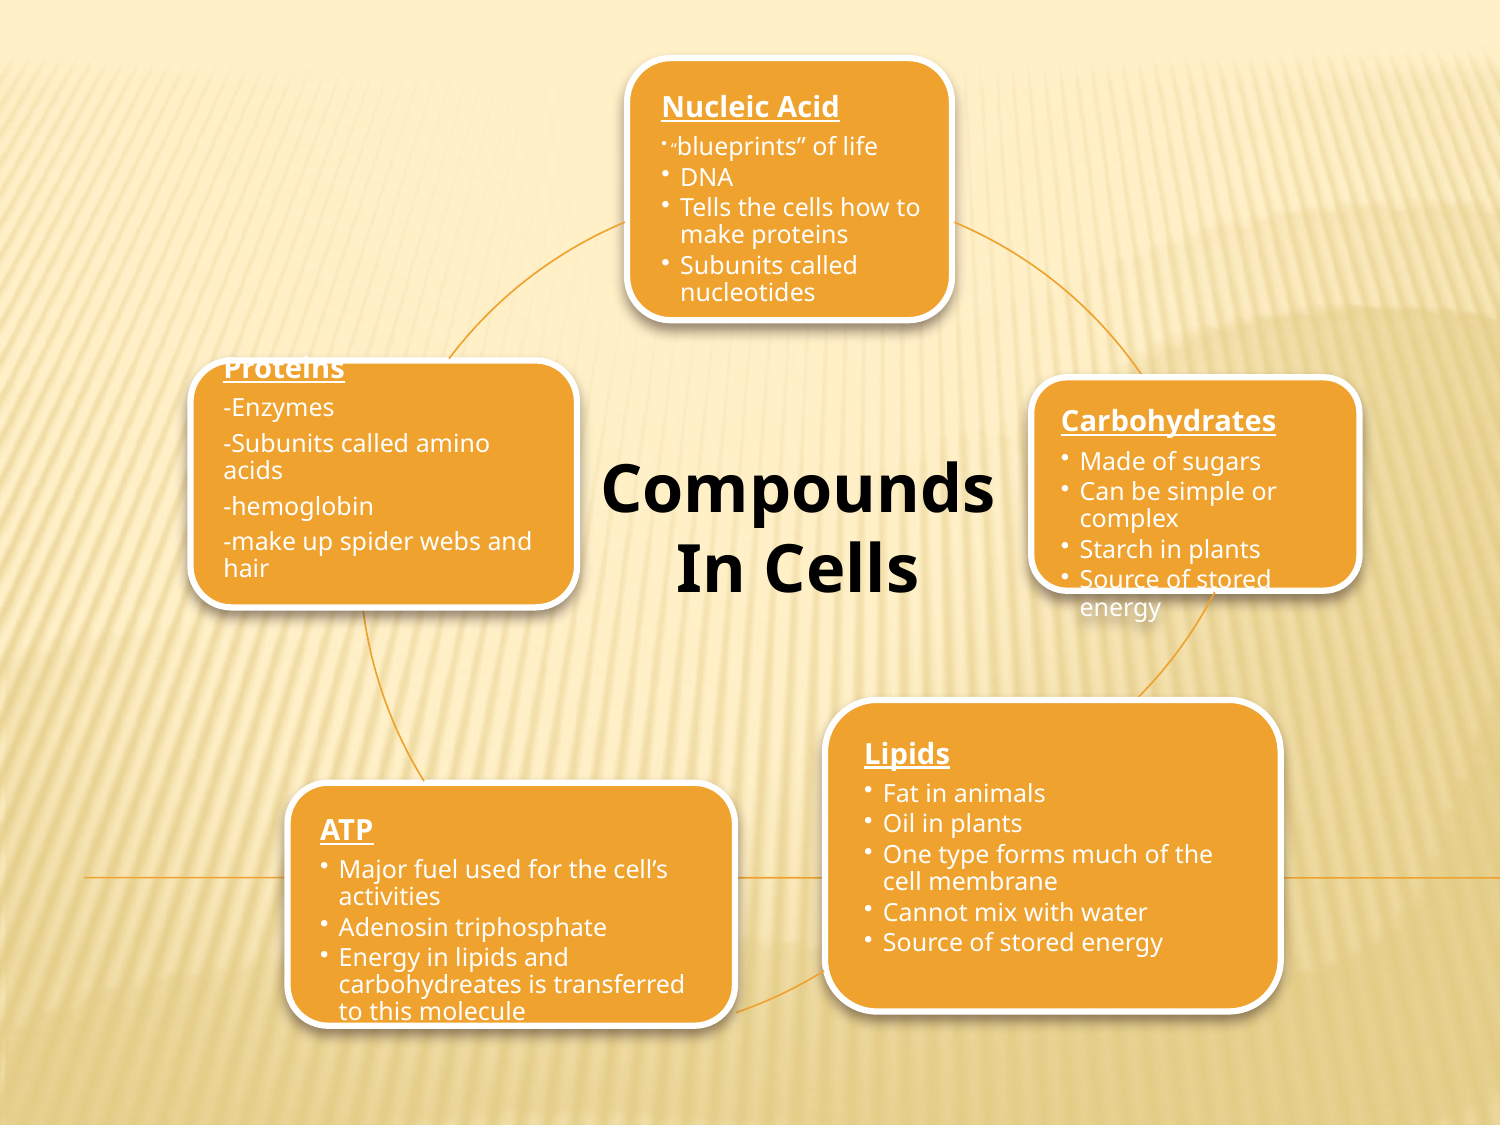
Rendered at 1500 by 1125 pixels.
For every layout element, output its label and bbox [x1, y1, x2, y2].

text_box [87, 87, 1463, 1088]
